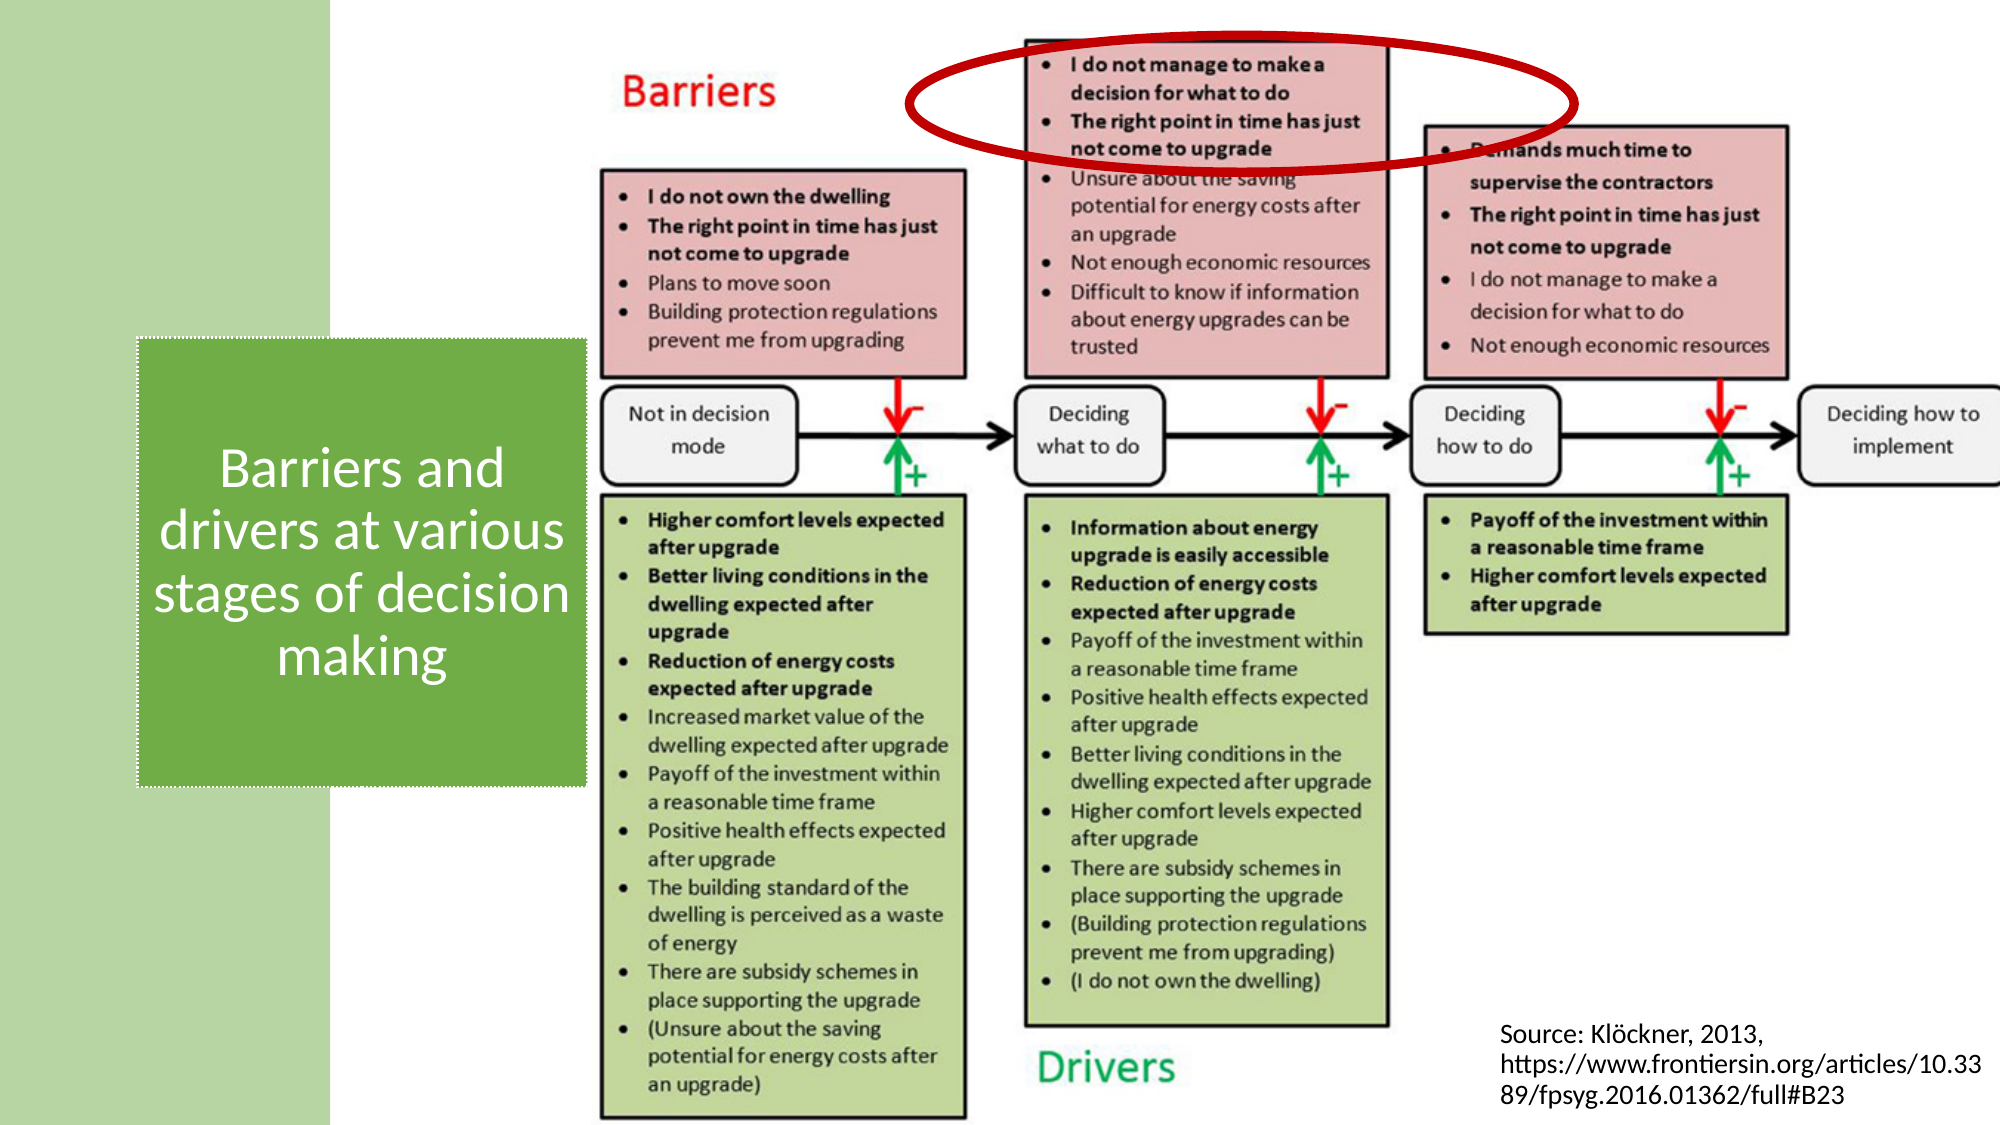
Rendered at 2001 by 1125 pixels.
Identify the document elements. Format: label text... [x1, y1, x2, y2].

title Barriers and drivers at various stages of decision making [136, 336, 588, 788]
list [591, 30, 2000, 1125]
text_box [0, 0, 331, 1125]
